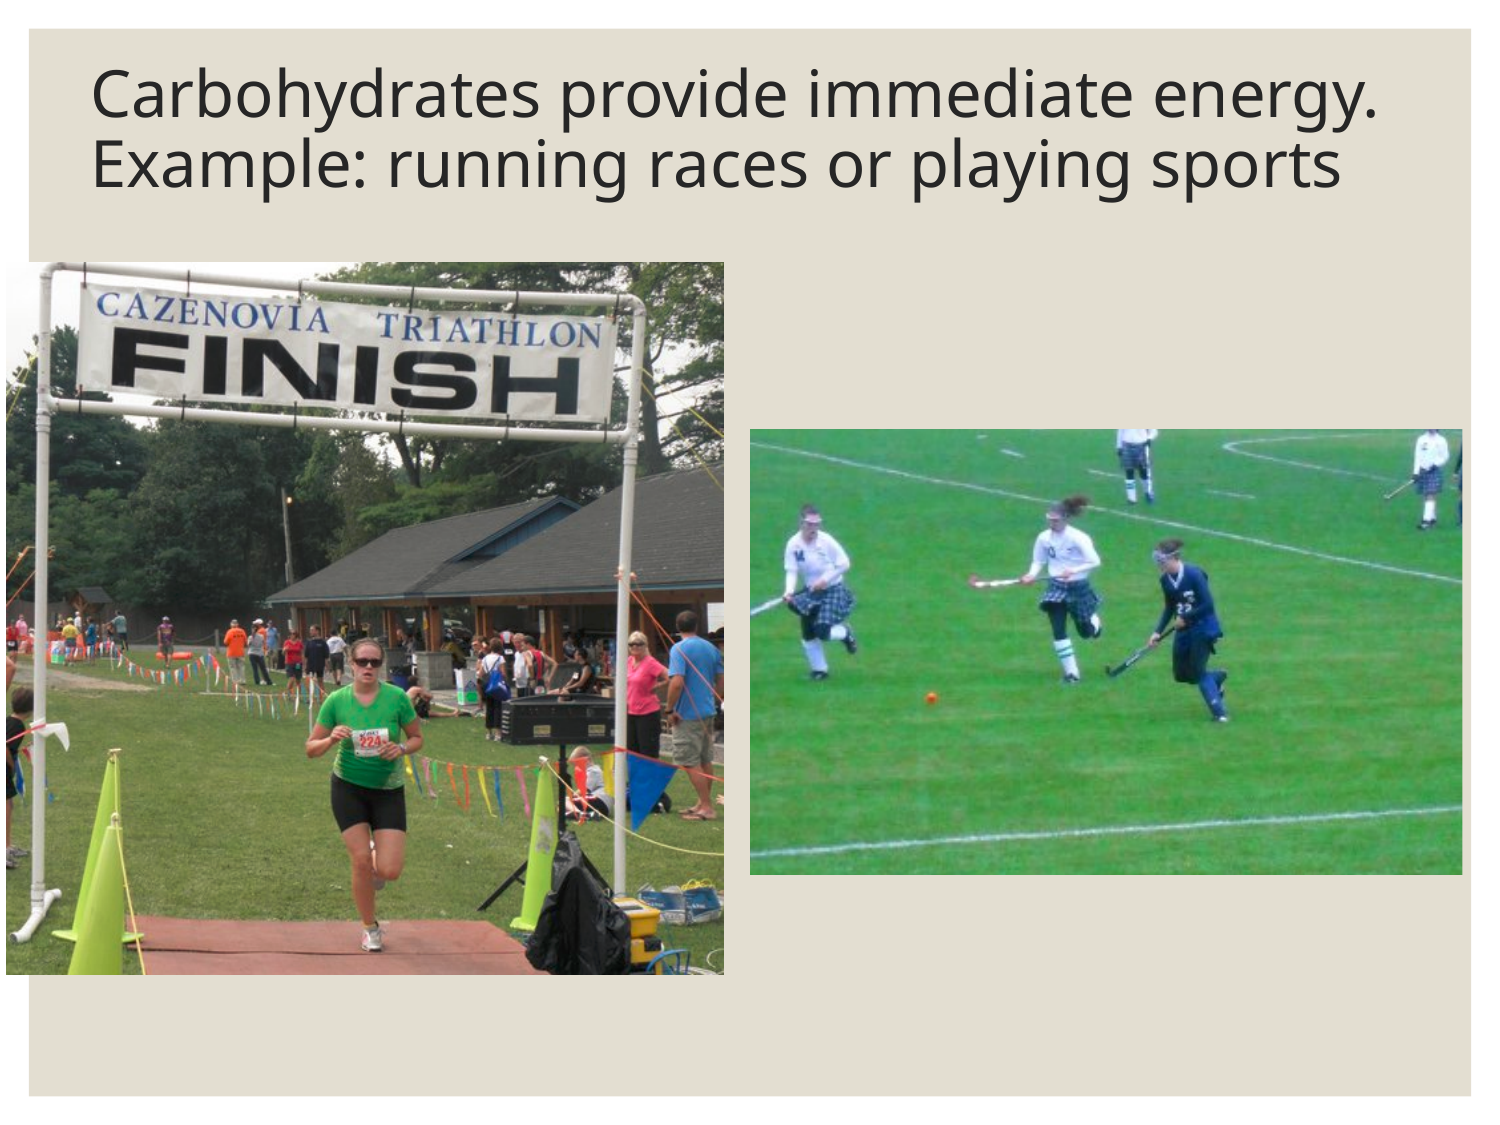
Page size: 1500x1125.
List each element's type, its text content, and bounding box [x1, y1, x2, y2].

picture [6, 262, 724, 975]
picture [749, 429, 1463, 875]
title Carbohydrates provide immediate energy. Example: running races or playing sports [75, 37, 1425, 225]
